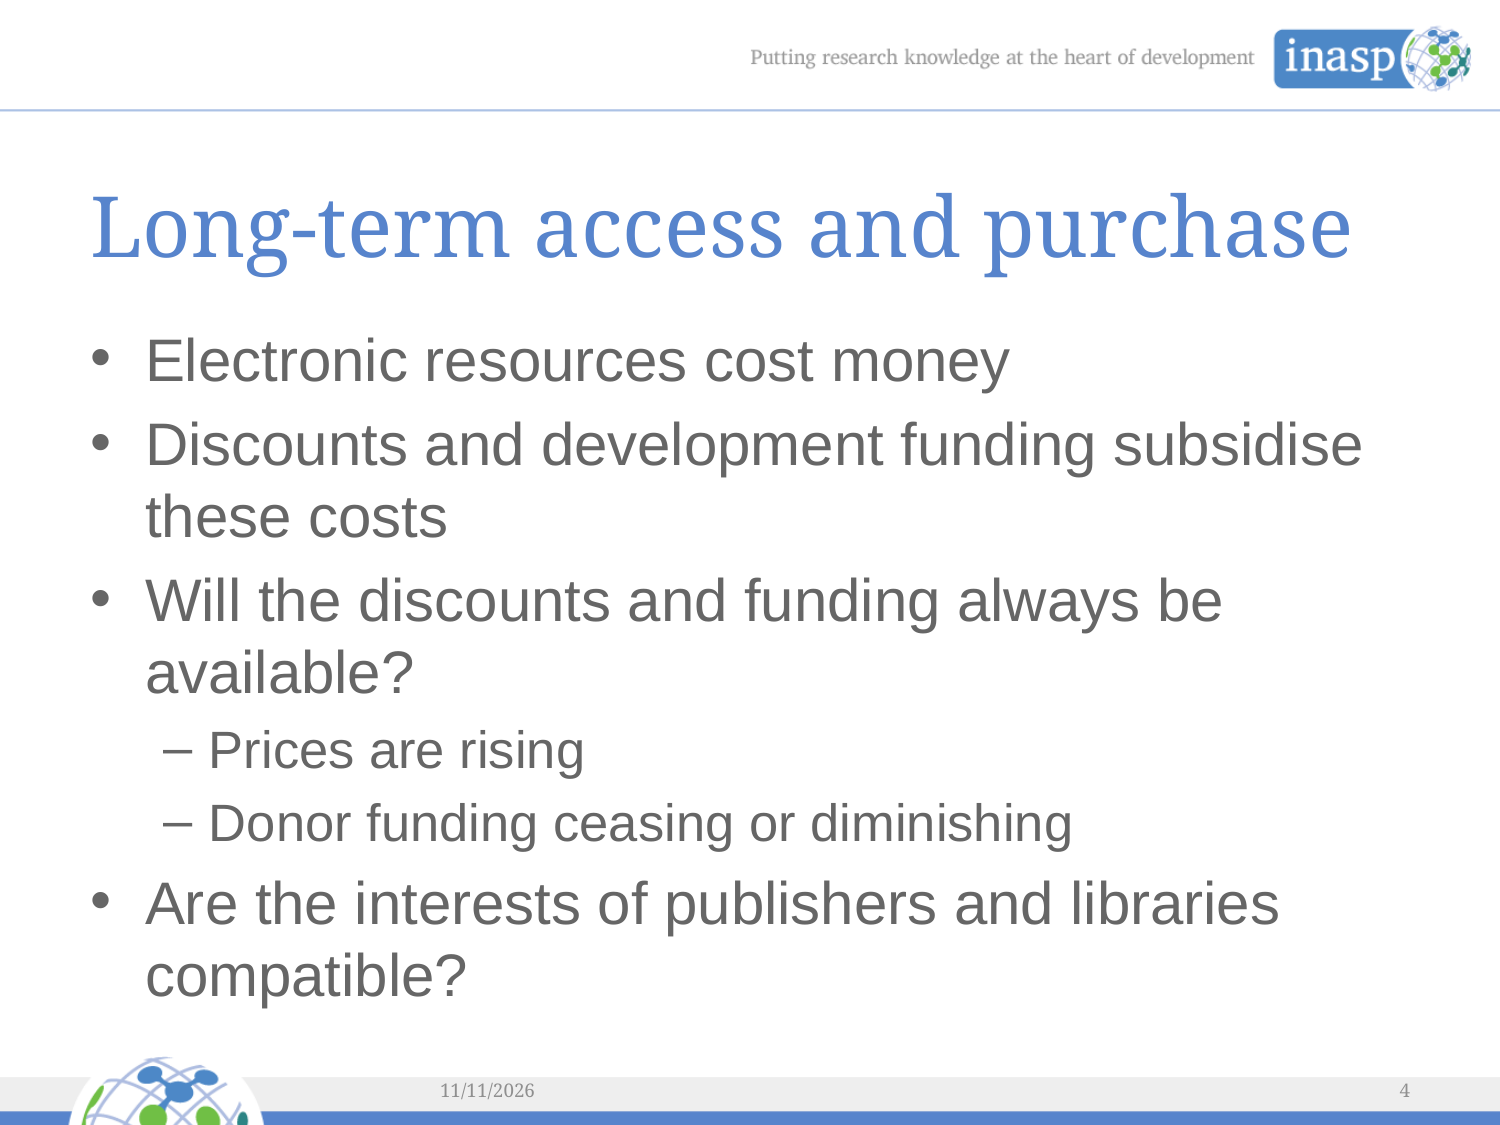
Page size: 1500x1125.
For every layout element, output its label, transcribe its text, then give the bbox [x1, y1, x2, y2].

list Electronic resources cost money Discounts and development funding subsidise these costs Will the discounts and funding always be available? Prices are rising Donor funding ceasing or diminishing Are the interests of publishers and libraries compatible? [75, 313, 1426, 1020]
title Long-term access and purchase [75, 154, 1425, 294]
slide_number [425, 1061, 775, 1122]
picture [0, 0, 1500, 1125]
slide_number 4 [1312, 1061, 1425, 1122]
